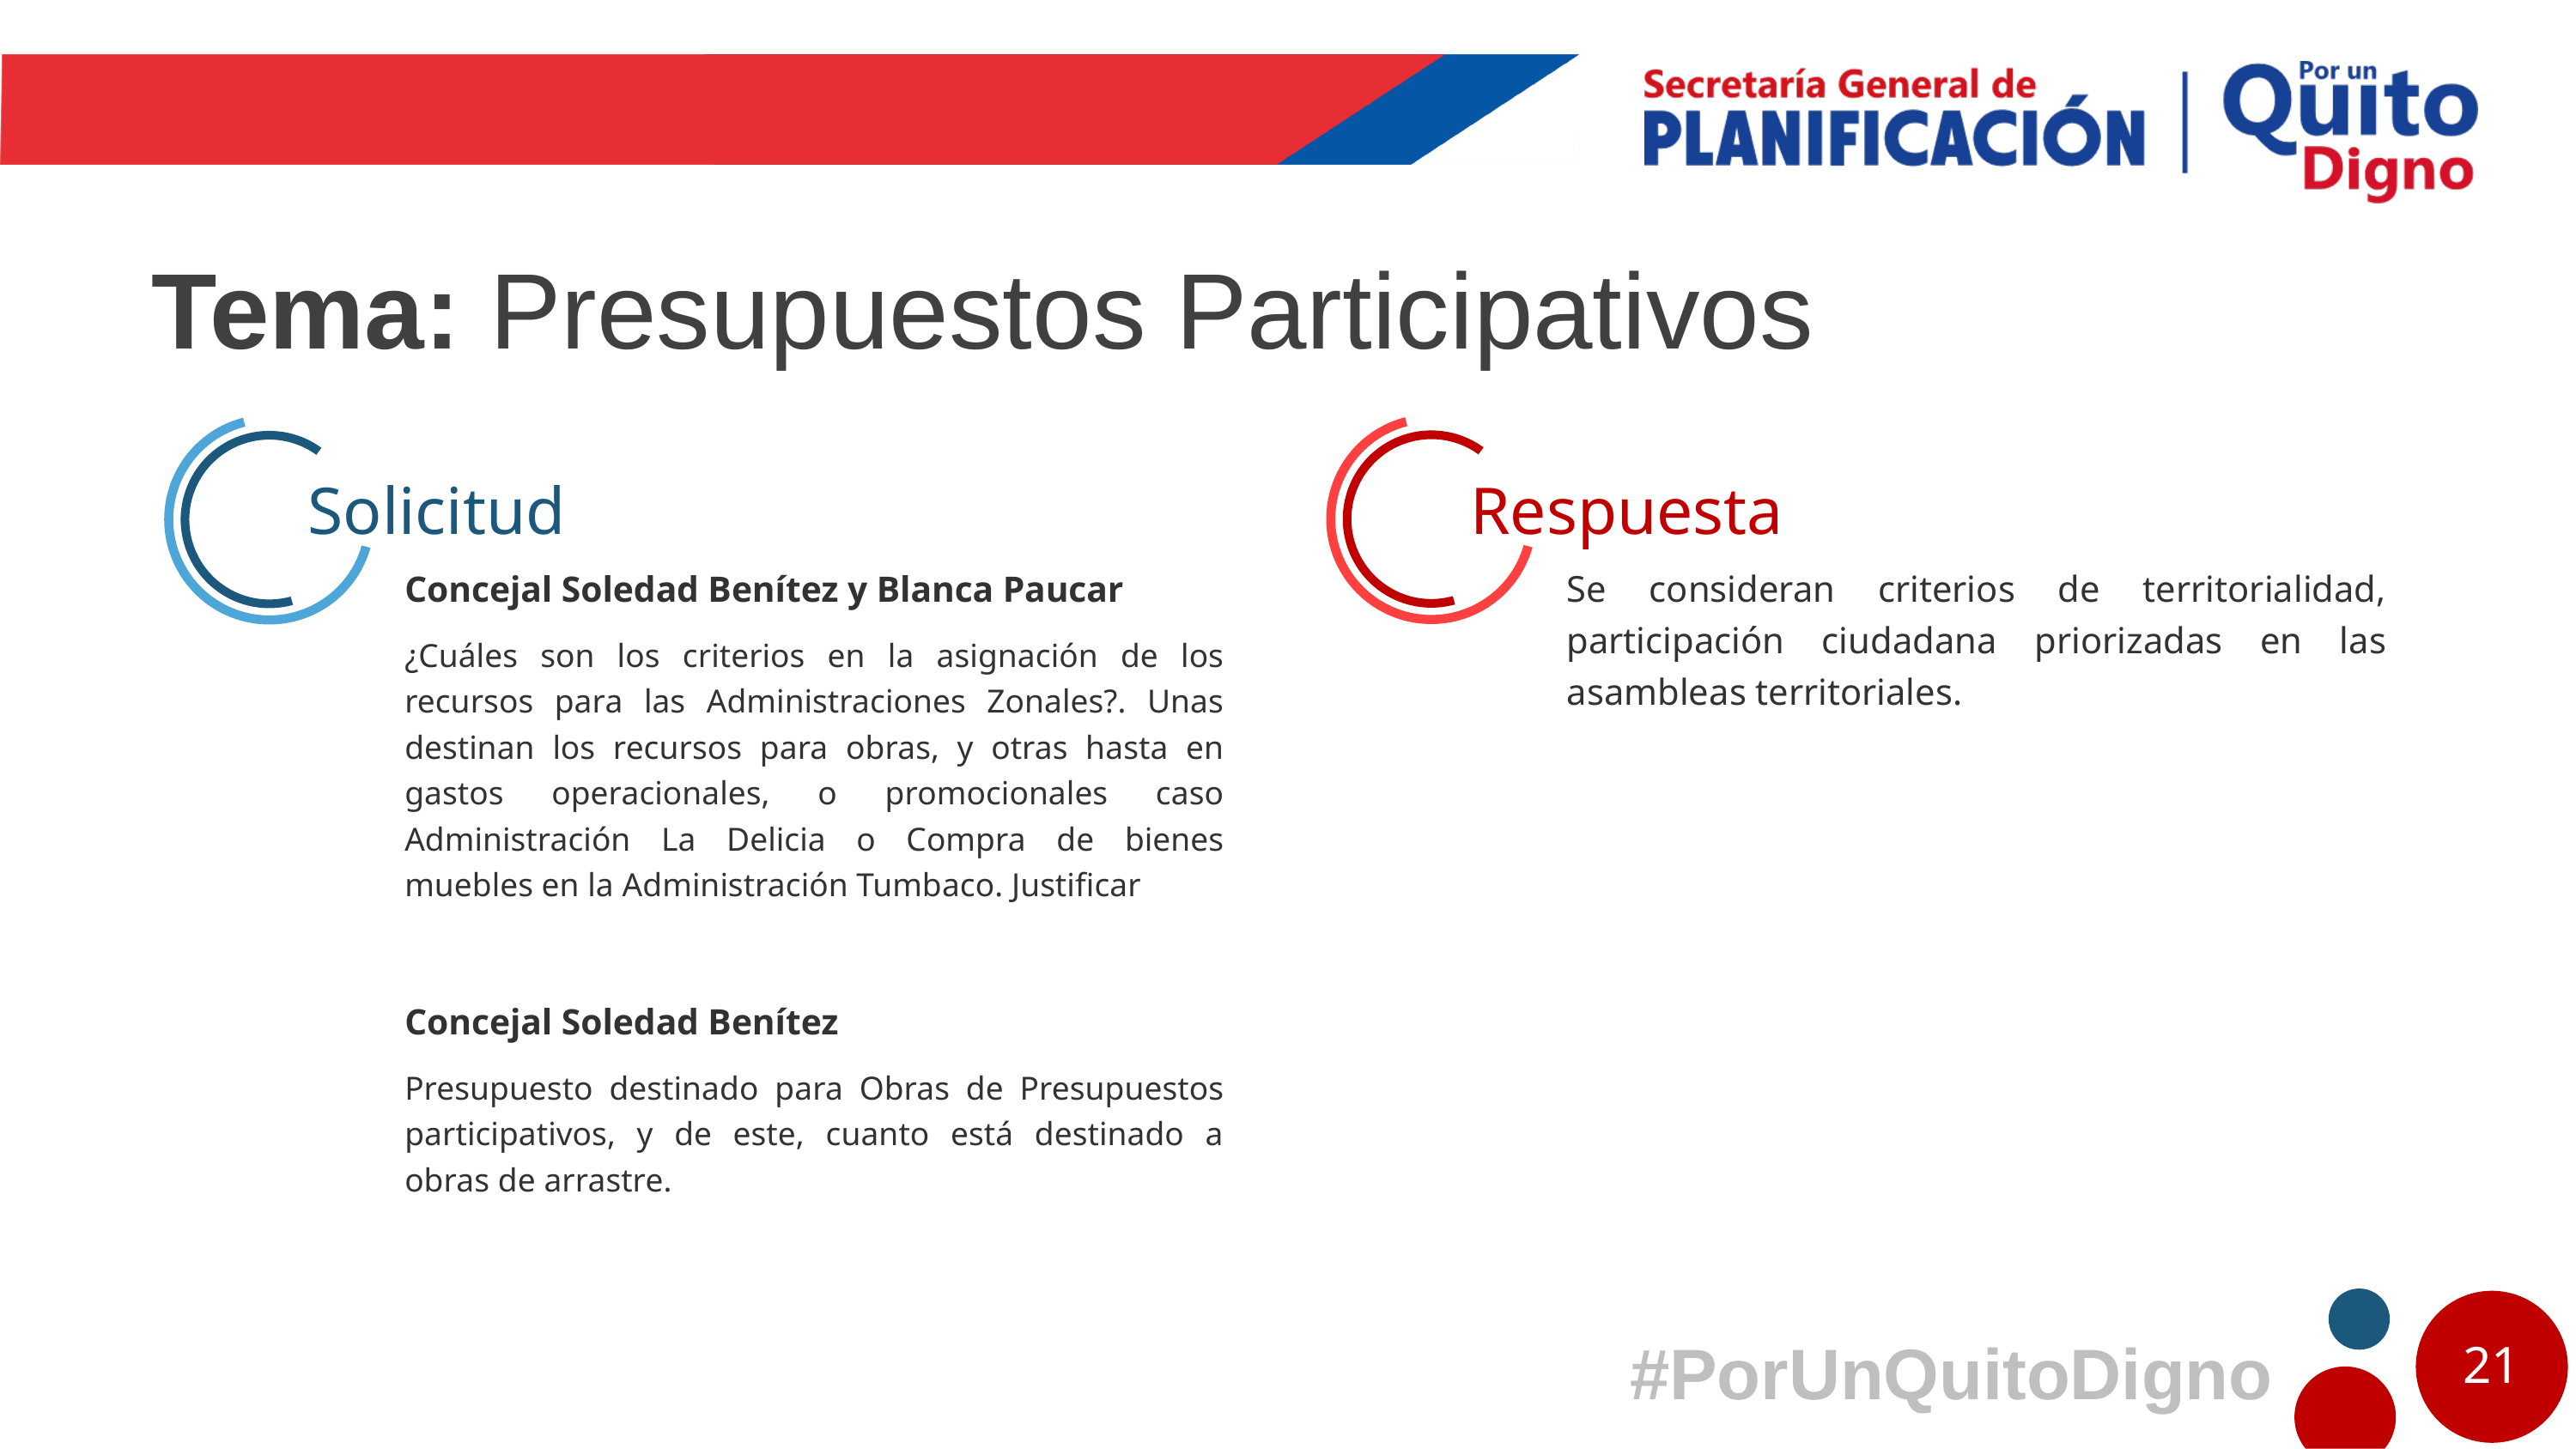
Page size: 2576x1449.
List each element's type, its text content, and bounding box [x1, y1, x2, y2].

list Respuesta [1447, 446, 2410, 559]
list Solicitud [284, 447, 1248, 559]
list Concejal Soledad Benítez y Blanca Paucar ¿Cuáles son los criterios en la asignación de los recursos para las Administraciones Zonales?. Unas destinan los recursos para obras, y otras hasta en gastos operacionales, o promocionales caso Administración La Delicia o Compra de bienes muebles en la Administración Tumbaco. Justificar Concejal Soledad Benítez Presupuesto destinado para Obras de Presupuestos participativos, y de este, cuanto está destinado a obras de arrastre. [381, 547, 1248, 1213]
picture [0, 54, 1579, 165]
list Se consideran criterios de territorialidad, participación ciudadana priorizadas en las asambleas territoriales. [1543, 546, 2410, 1213]
picture [1644, 61, 2478, 203]
slide_number 21 [2415, 1328, 2568, 1406]
title Tema: Presupuestos Participativos [129, 221, 2447, 391]
footer #PorUnQuitoDigno [1479, 1332, 2296, 1410]
